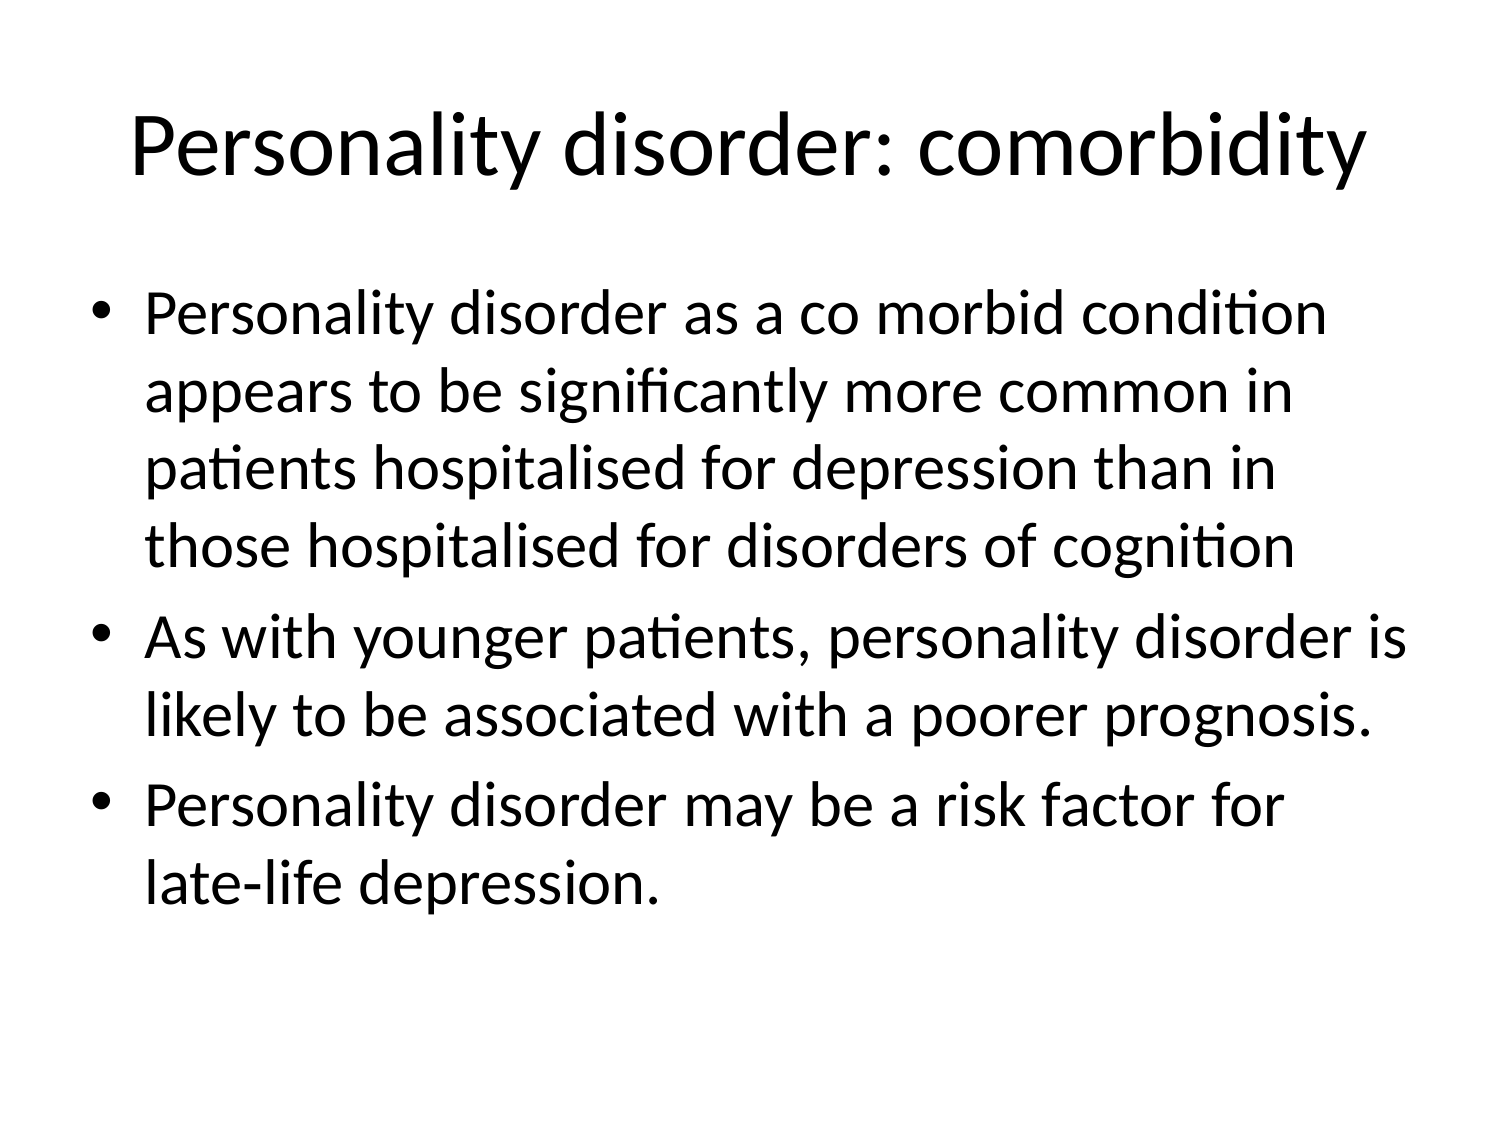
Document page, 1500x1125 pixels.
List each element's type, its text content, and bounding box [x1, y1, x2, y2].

list Personality disorder as a co morbid condition appears to be significantly more common in patients hospitalised for depression than in those hospitalised for disorders of cognition As with younger patients, personality disorder is likely to be associated with a poorer prognosis. Personality disorder may be a risk factor for late‐life depression. [75, 262, 1425, 1005]
title Personality disorder: comorbidity [75, 45, 1425, 233]
